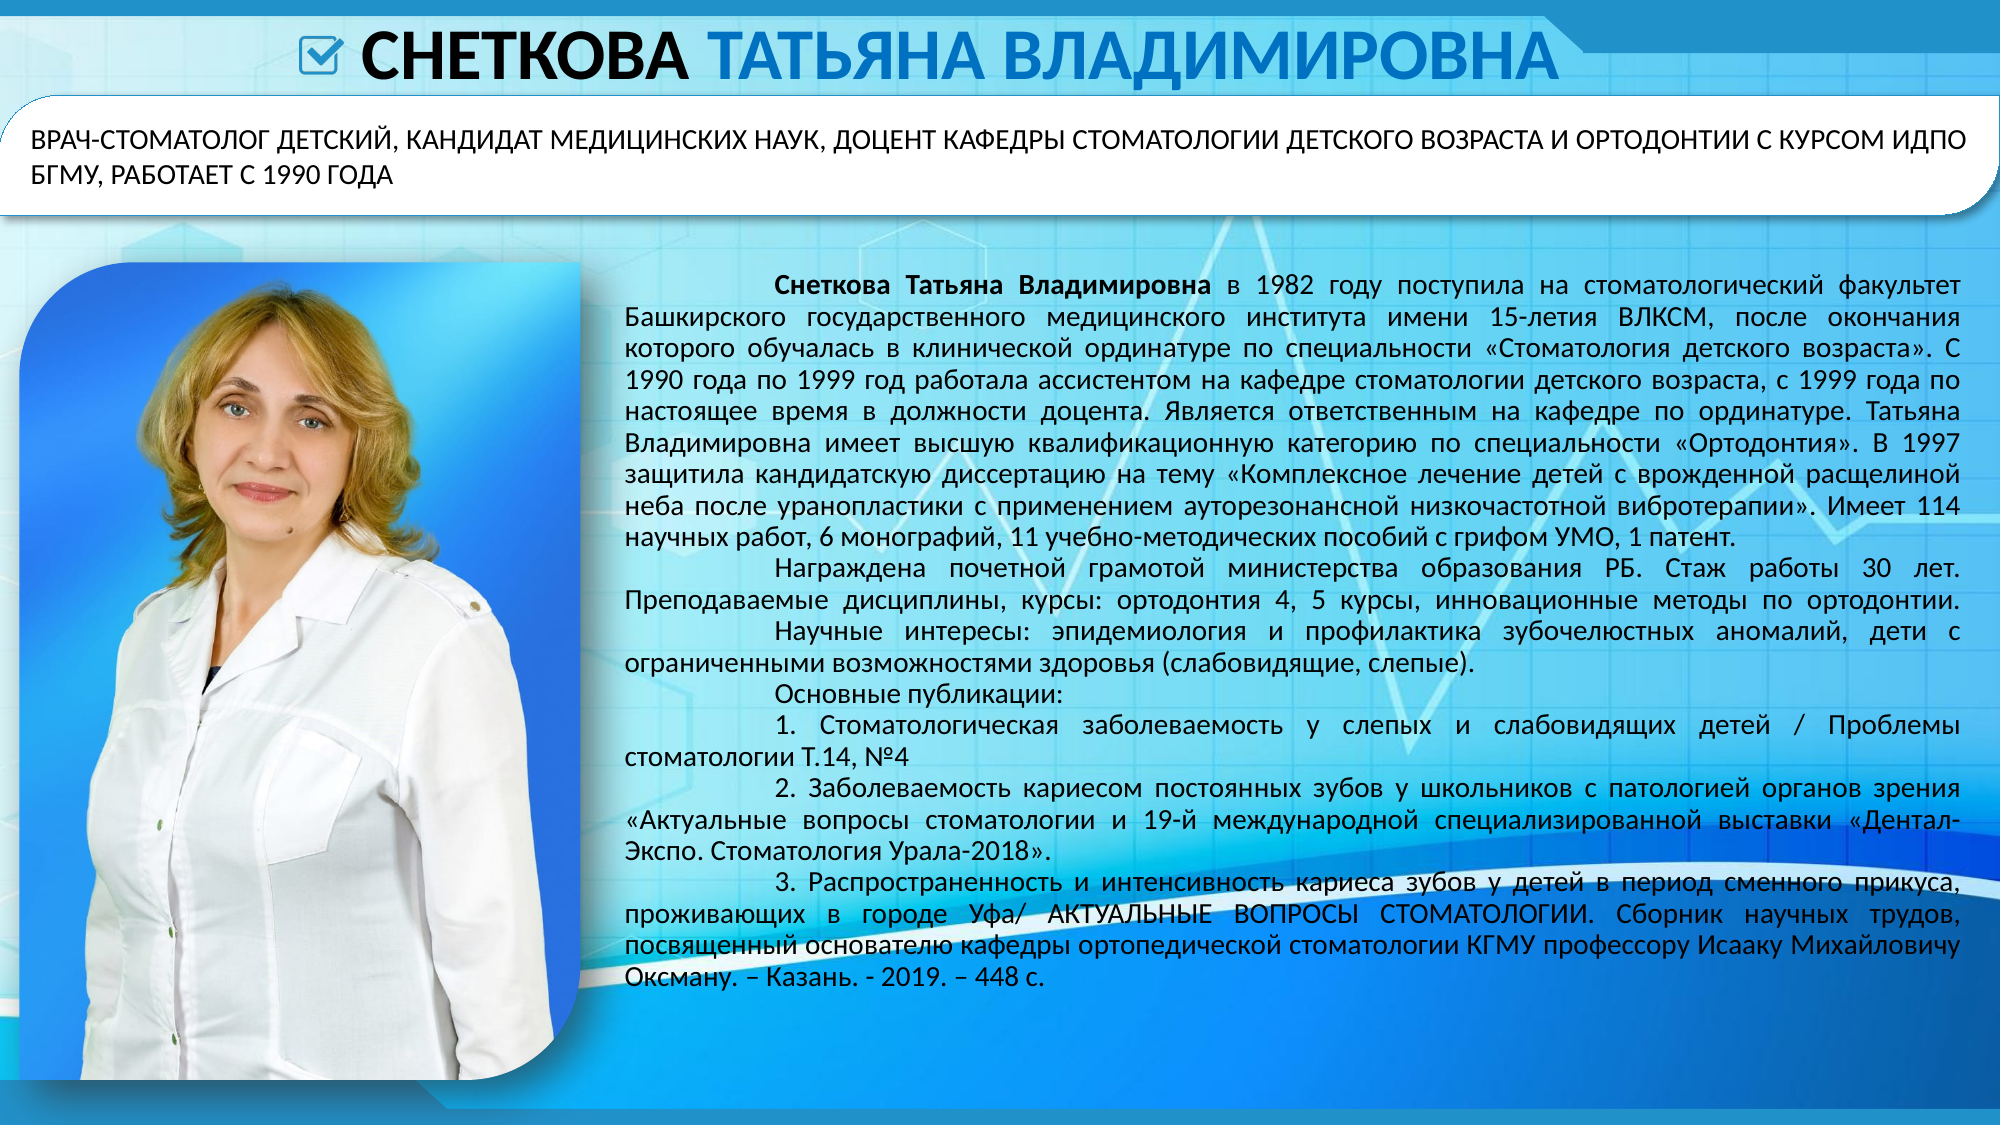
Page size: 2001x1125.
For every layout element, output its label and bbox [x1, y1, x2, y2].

picture [0, 0, 2000, 1125]
picture [1296, 824, 1314, 829]
text_box [0, 1079, 465, 1125]
picture [1213, 879, 1234, 884]
text_box [1533, 6, 2000, 54]
